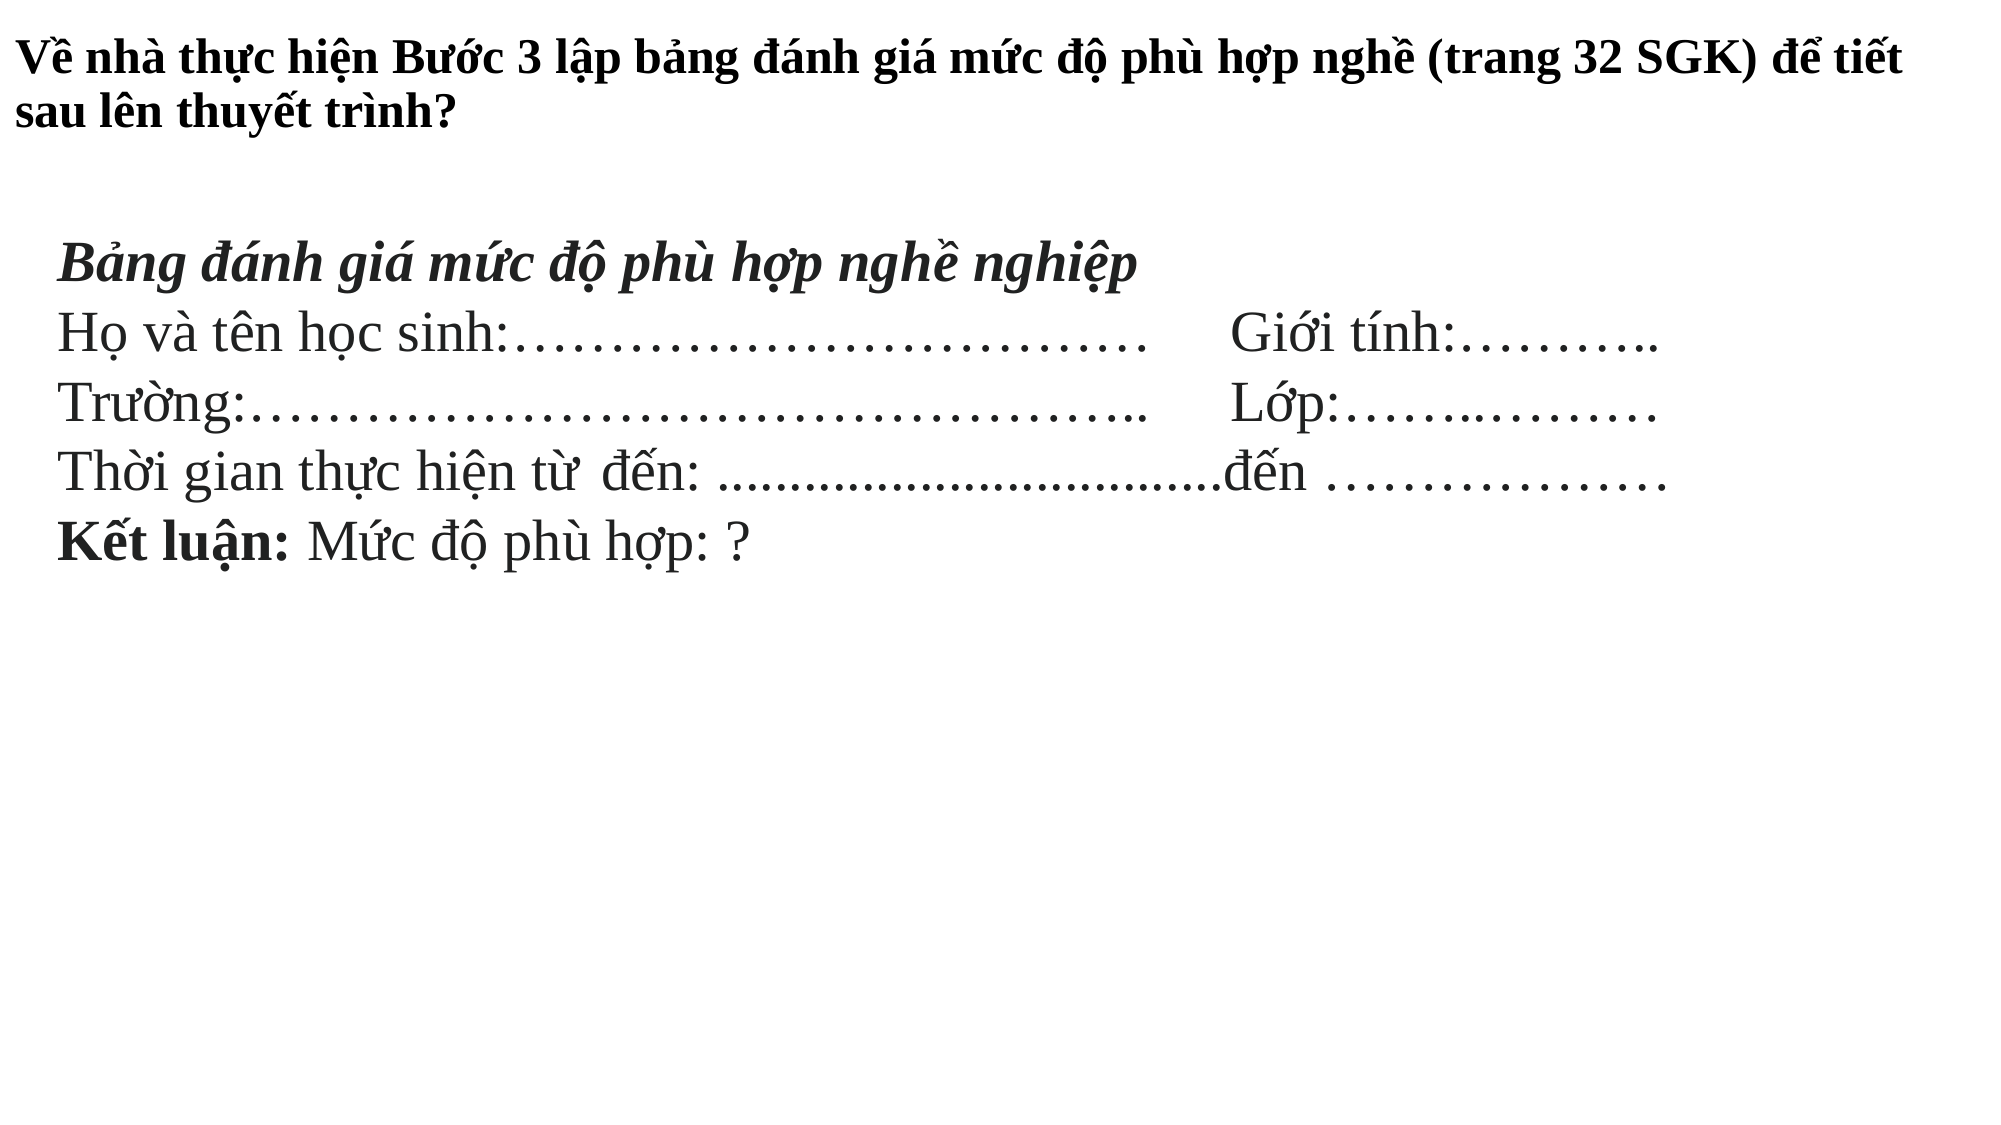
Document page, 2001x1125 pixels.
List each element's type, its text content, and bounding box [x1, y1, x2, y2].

list Bảng đánh giá mức độ phù hợp nghề nghiệp Họ và tên học sinh:…………………………… Giới tính:……….. Trường:……………………………………….. Lớp:……..……… Thời gian thực hiện từ đến: ...................................đến ……………… Kết luận: Mức độ phù hợp: ? [0, 215, 2000, 1014]
title Về nhà thực hiện Bước 3 lập bảng đánh giá mức độ phù hợp nghề (trang 32 SGK) để tiết sau lên thuyết trình? [0, 0, 2000, 215]
